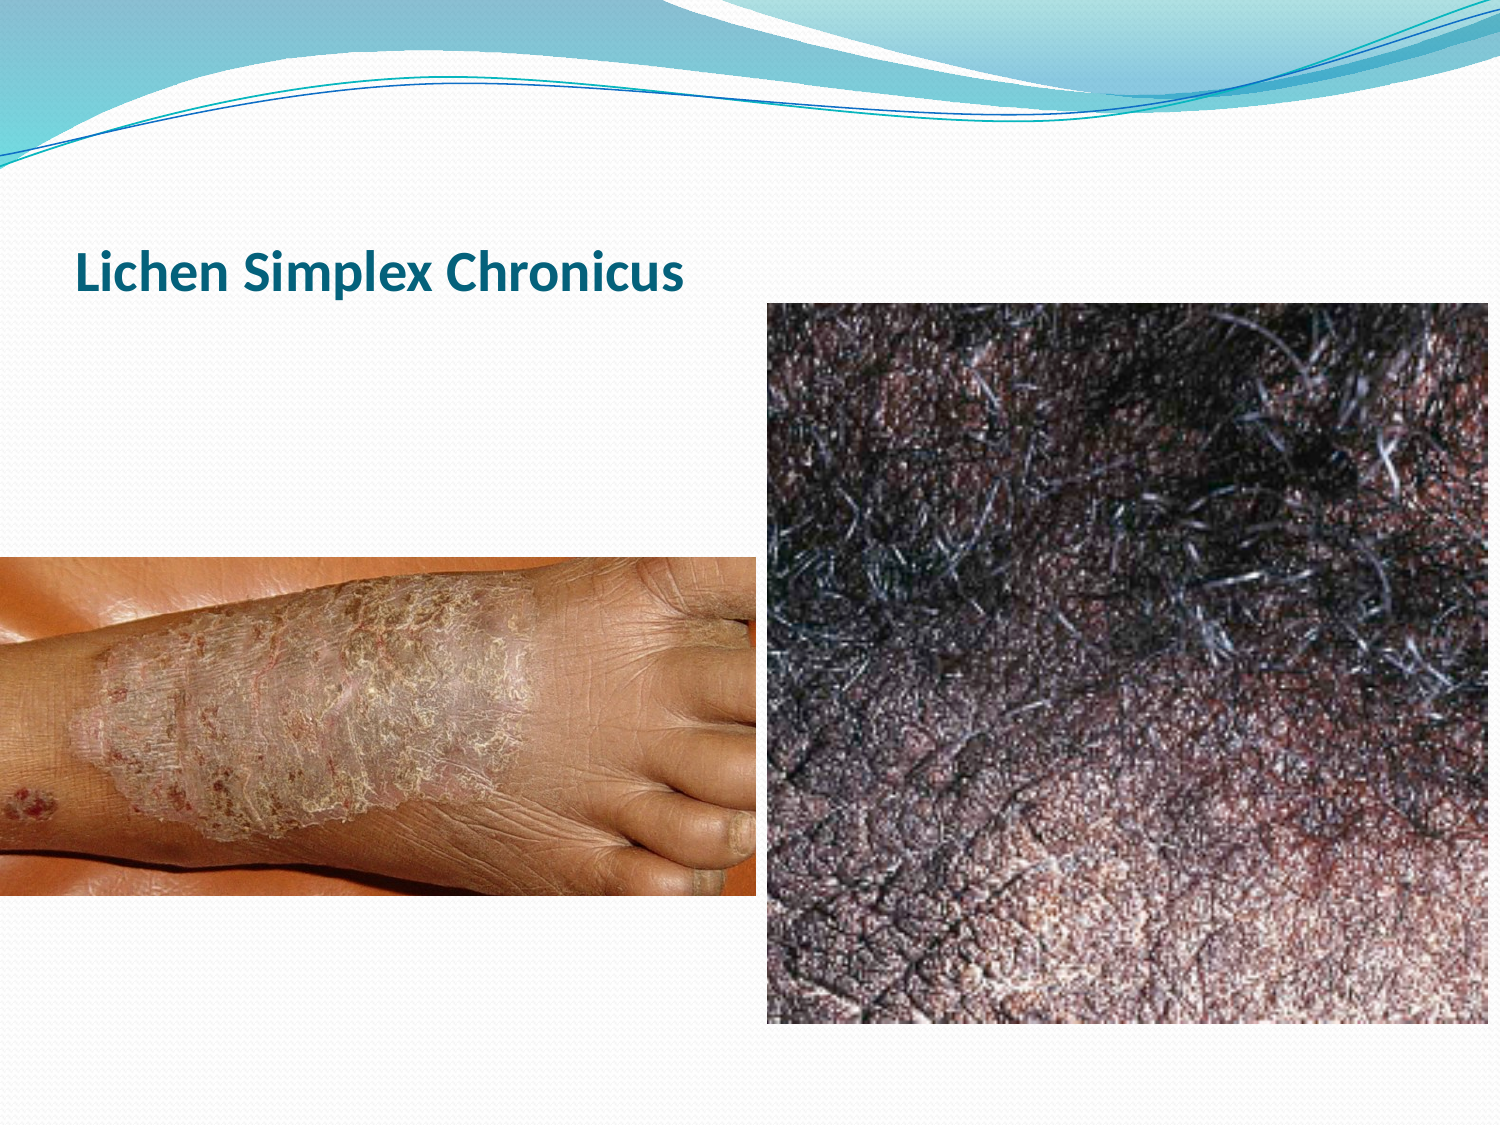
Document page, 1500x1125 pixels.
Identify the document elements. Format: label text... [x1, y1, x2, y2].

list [452, 302, 1500, 1024]
table_cell 75 mg po daily [452, 560, 761, 909]
picture [0, 557, 756, 897]
title Lichen Simplex Chronicus [75, 115, 1425, 304]
